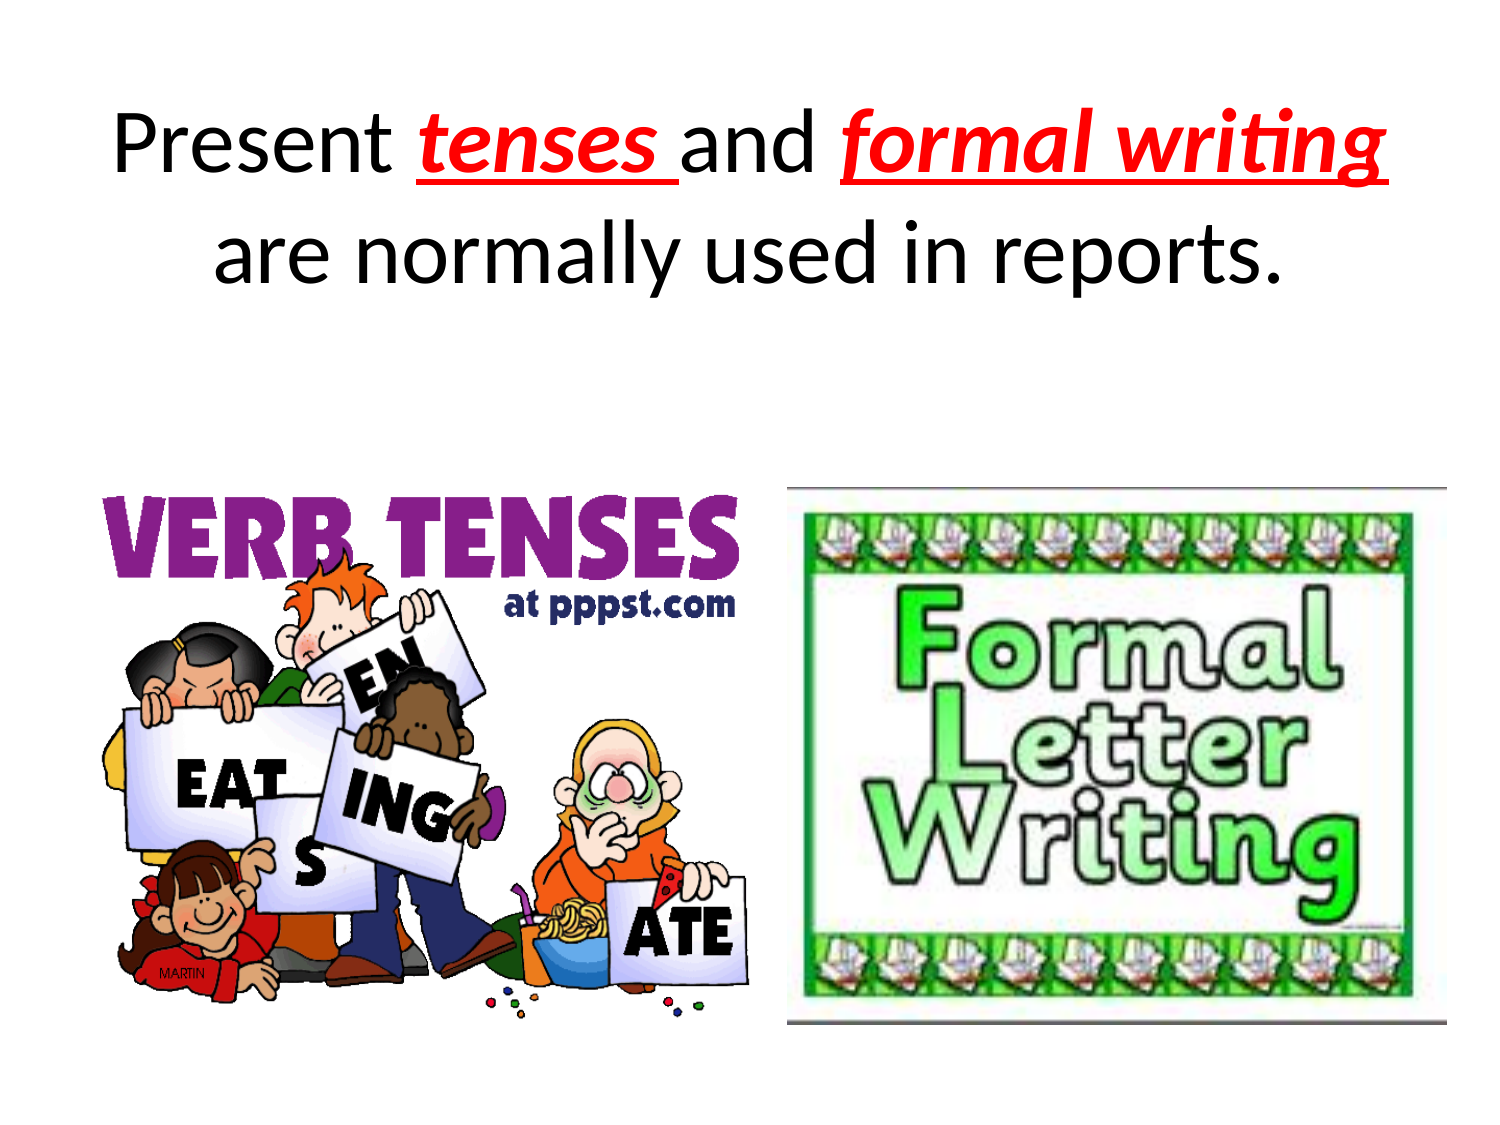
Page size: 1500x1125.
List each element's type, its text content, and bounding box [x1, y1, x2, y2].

picture [87, 474, 763, 1051]
picture [787, 487, 1447, 1026]
title Present tenses and formal writing are normally used in reports. [75, 45, 1425, 338]
